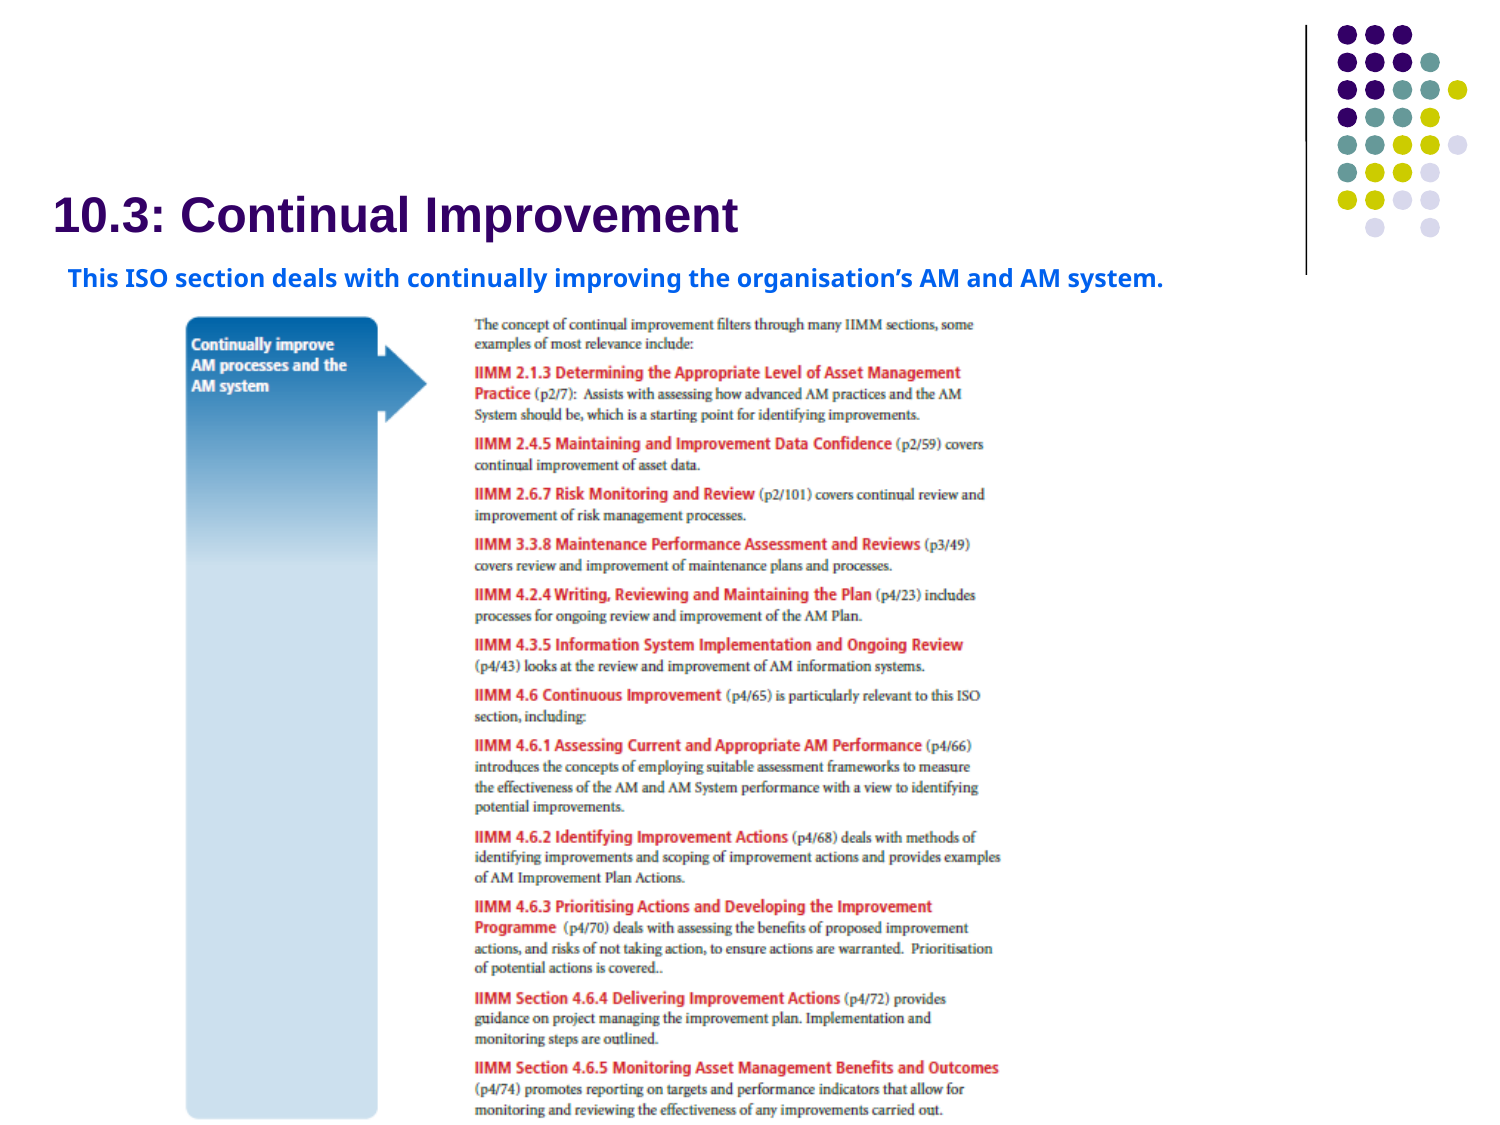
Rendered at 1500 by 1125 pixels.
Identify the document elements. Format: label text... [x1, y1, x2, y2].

text_box This ISO section deals with continually improving the organisation’s AM and AM system. [53, 255, 1306, 300]
picture [182, 315, 1011, 1124]
title 10.3: Continual Improvement [37, 37, 1300, 250]
